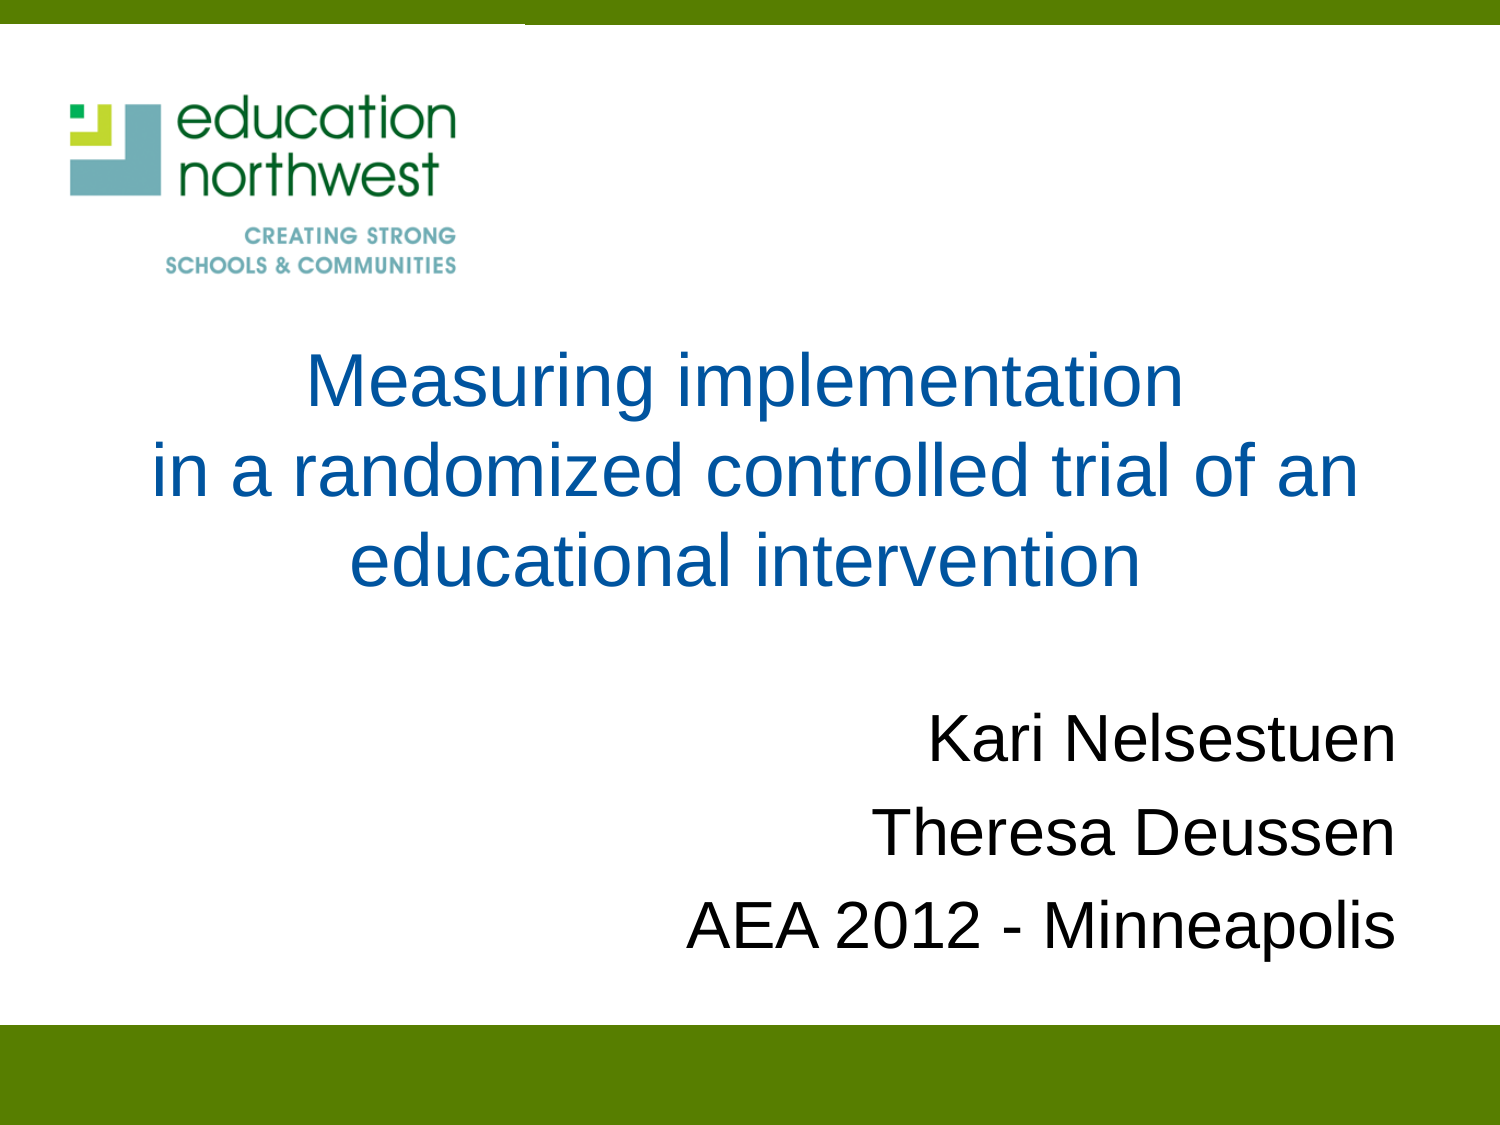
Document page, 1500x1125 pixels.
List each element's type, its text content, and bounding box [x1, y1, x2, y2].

picture [0, 24, 525, 344]
title Measuring implementation in a randomized controlled trial of an educational intervention [99, 346, 1413, 588]
subtitle Kari Nelsestuen Theresa Deussen AEA 2012 - Minneapolis [274, 687, 1413, 976]
